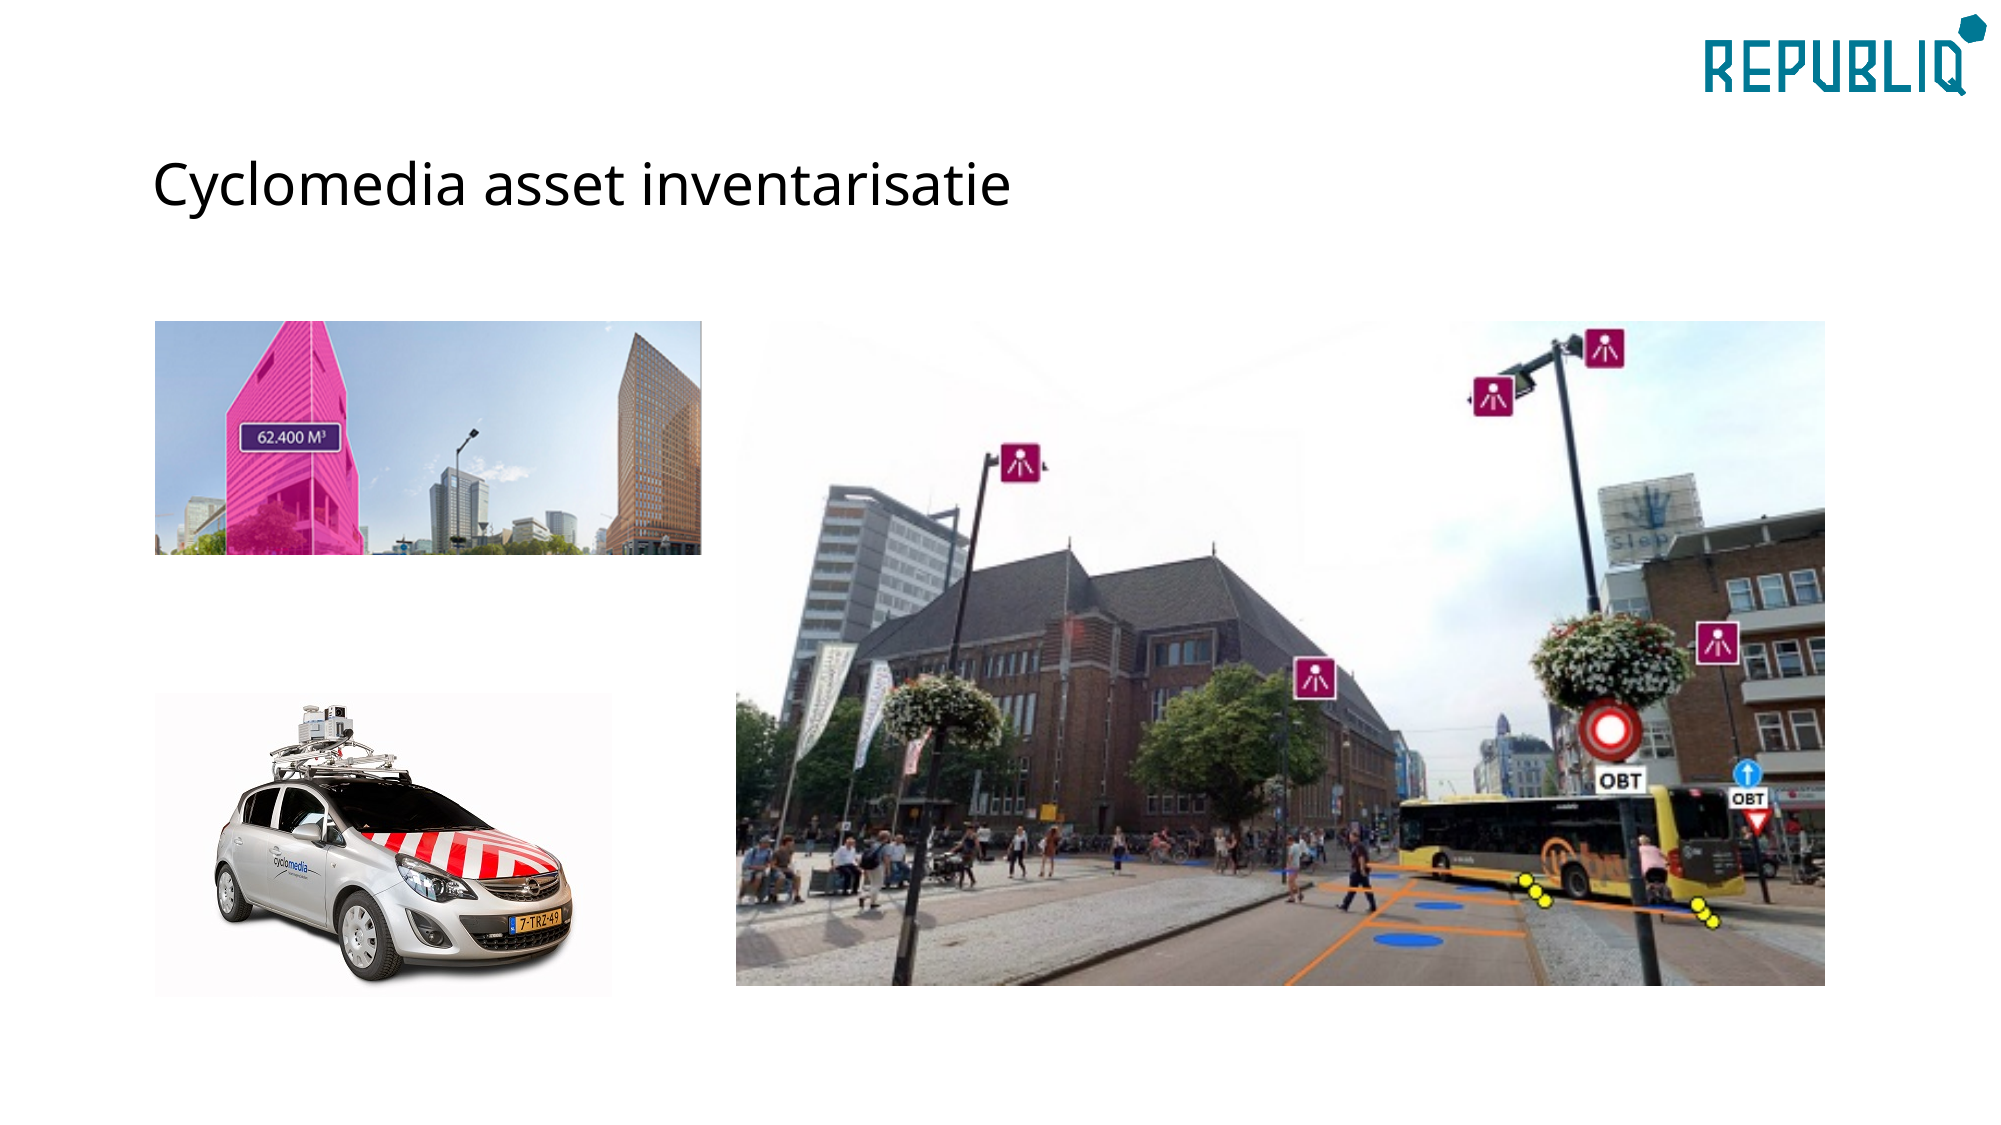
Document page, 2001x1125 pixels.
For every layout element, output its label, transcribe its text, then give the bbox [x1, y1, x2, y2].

picture [736, 321, 1825, 986]
picture [1942, 47, 1955, 81]
picture [155, 693, 612, 997]
picture [1705, 14, 1987, 96]
title Cyclomedia asset inventarisatie [137, 95, 1863, 278]
picture [155, 321, 704, 555]
picture [1713, 47, 1725, 68]
picture [1978, 14, 1987, 23]
